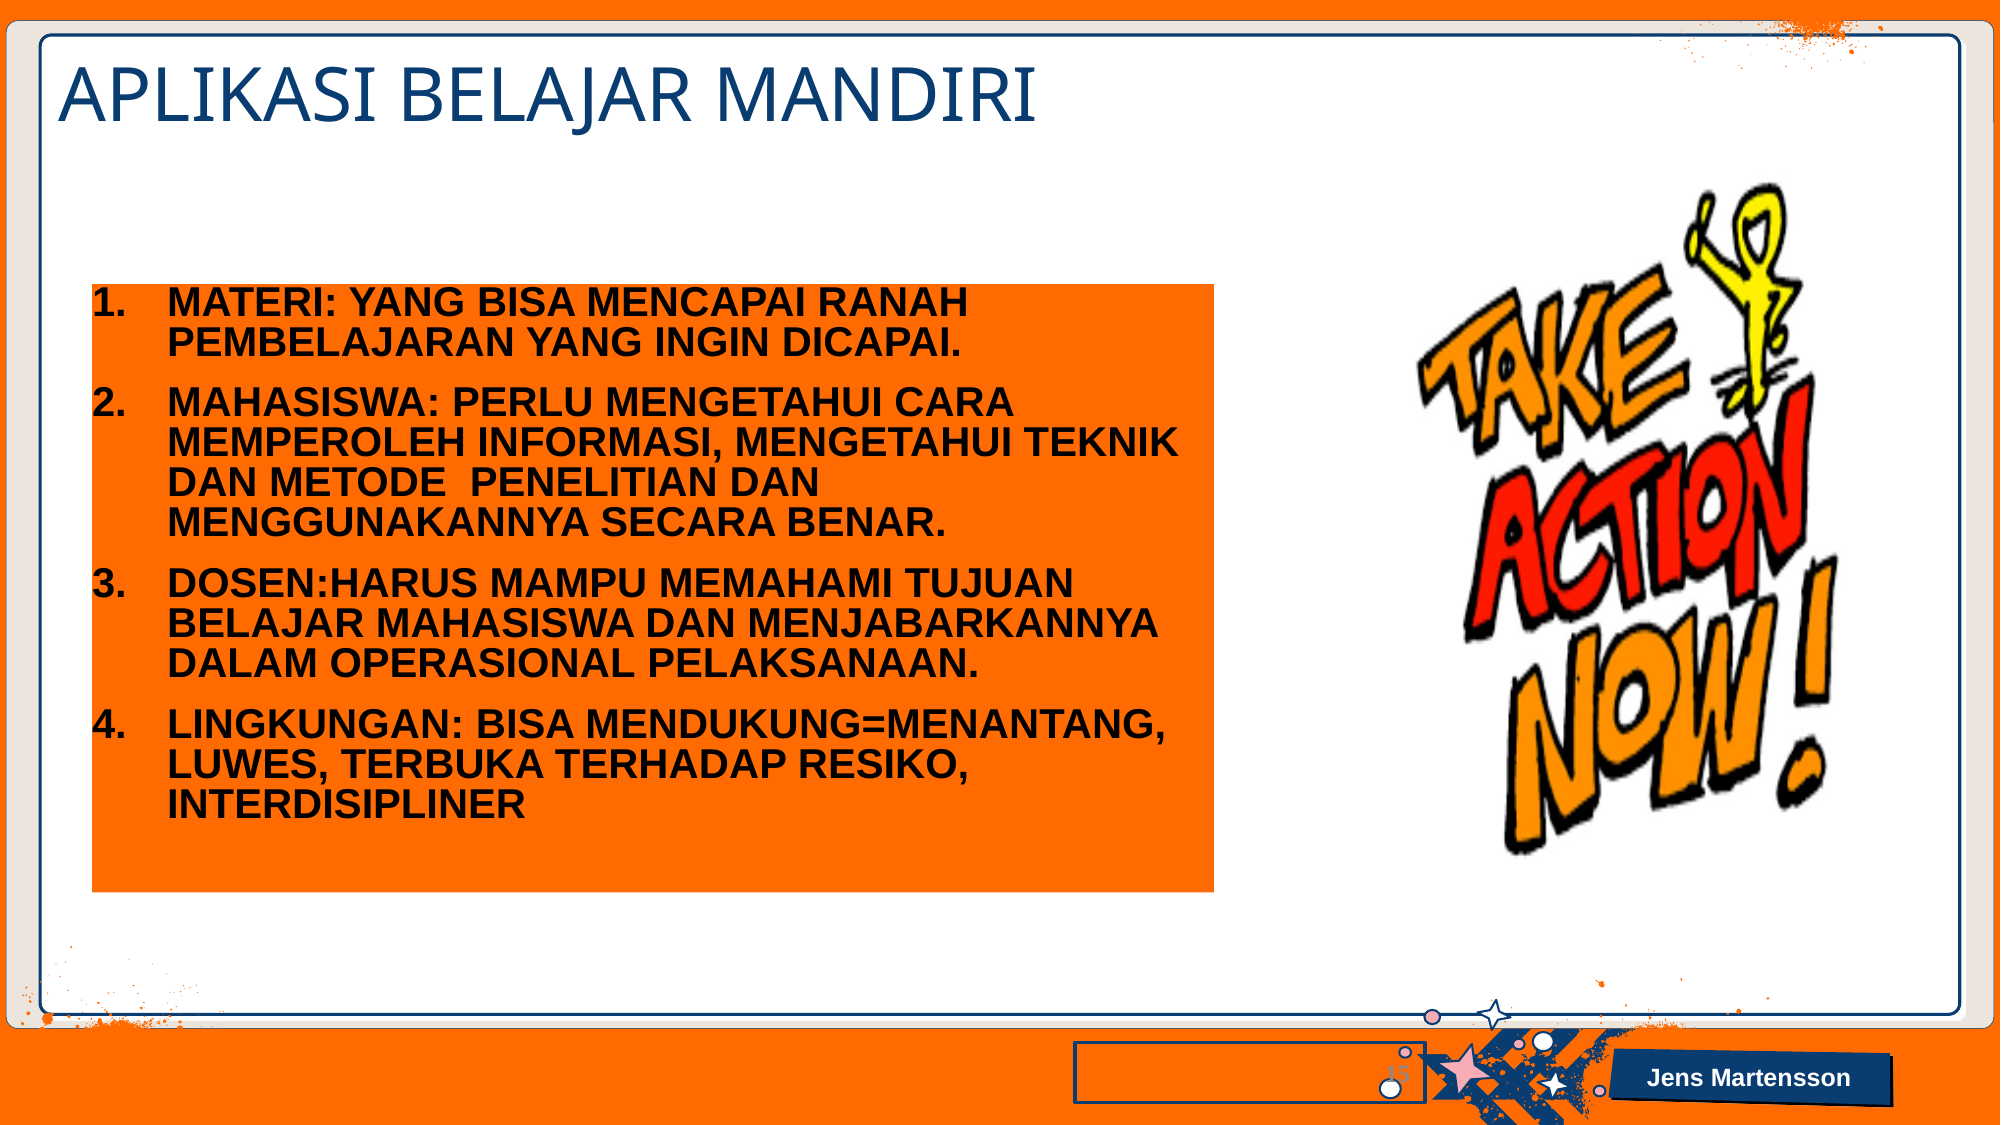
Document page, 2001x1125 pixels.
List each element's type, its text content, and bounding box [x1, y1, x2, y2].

picture [1398, 161, 1853, 893]
slide_number 15 [1073, 1041, 1427, 1104]
list MATERI: YANG BISA MENCAPAI RANAH PEMBELAJARAN YANG INGIN DICAPAI. MAHASISWA: PERLU MENGETAHUI CARA MEMPEROLEH INFORMASI, MENGETAHUI TEKNIK DAN METODE PENELITIAN DAN MENGGUNAKANNYA SECARA BENAR. DOSEN:HARUS MAMPU MEMAHAMI TUJUAN BELAJAR MAHASISWA DAN MENJABARKANNYA DALAM OPERASIONAL PELAKSANAAN. LINGKUNGAN: BISA MENDUKUNG=MENANTANG, LUWES, TERBUKA TERHADAP RESIKO, INTERDISIPLINER [92, 284, 1214, 893]
title APLIKASI BELAJAR MANDIRI [58, 56, 1307, 162]
